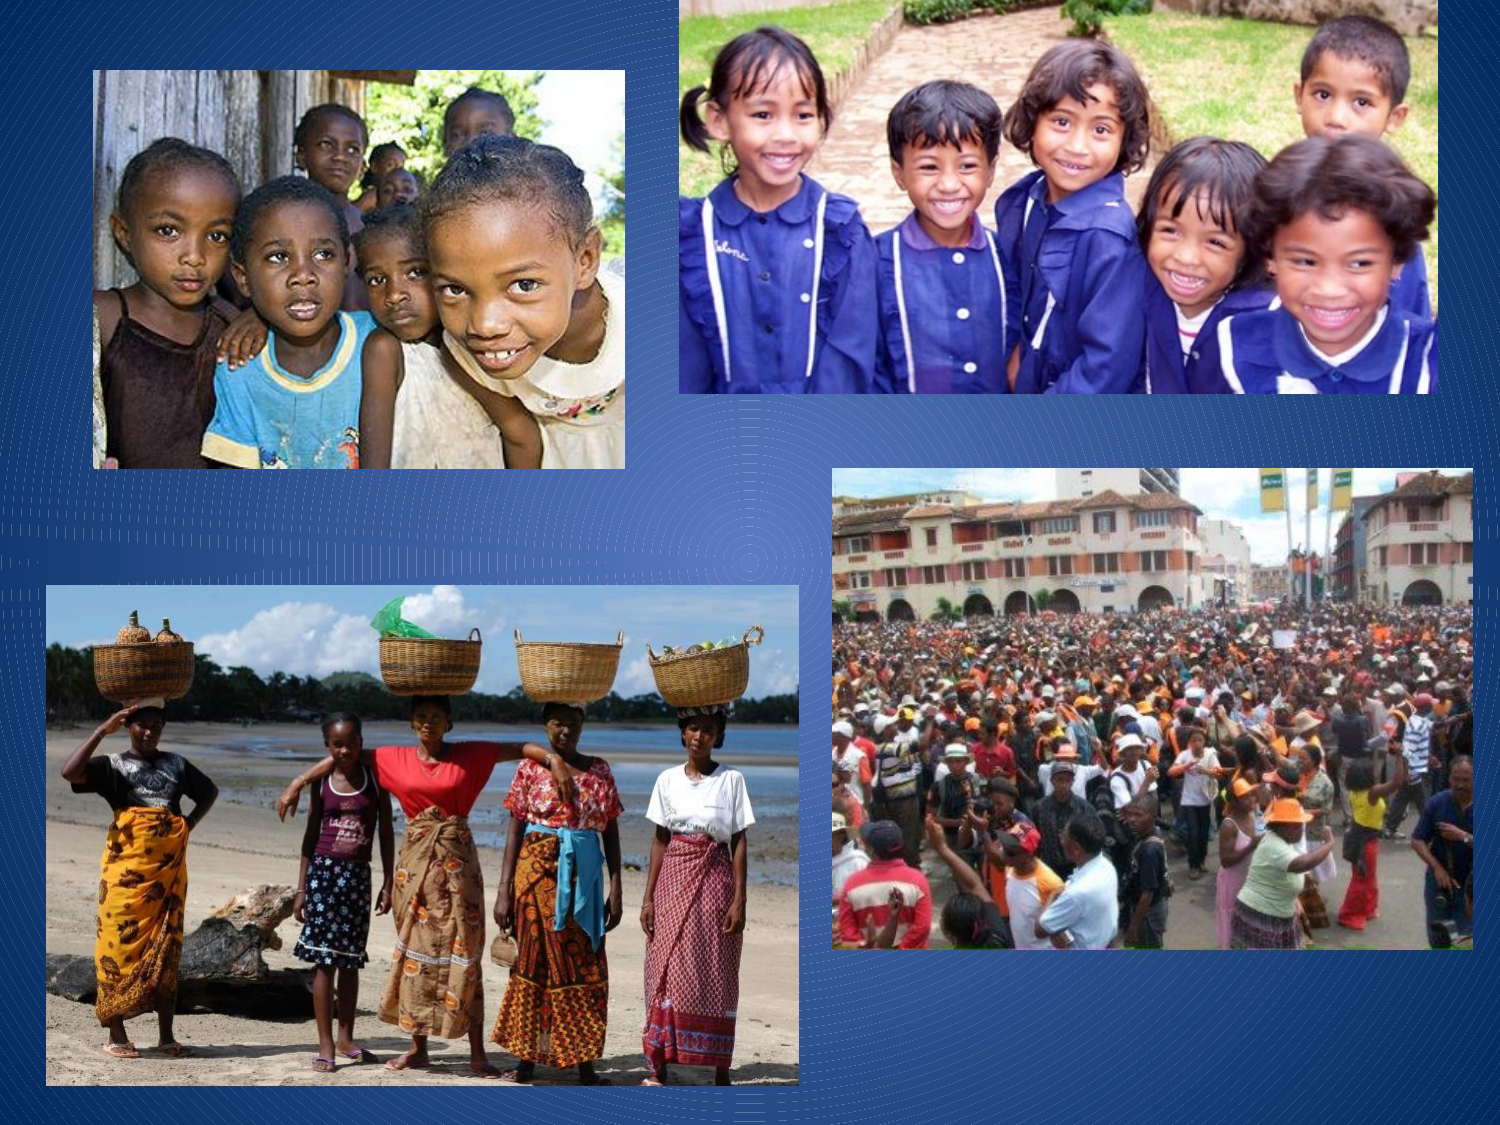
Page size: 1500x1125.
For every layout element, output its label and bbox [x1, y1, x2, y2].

picture [93, 70, 626, 469]
picture [46, 585, 800, 1087]
picture [679, 0, 1438, 394]
picture [831, 468, 1473, 950]
